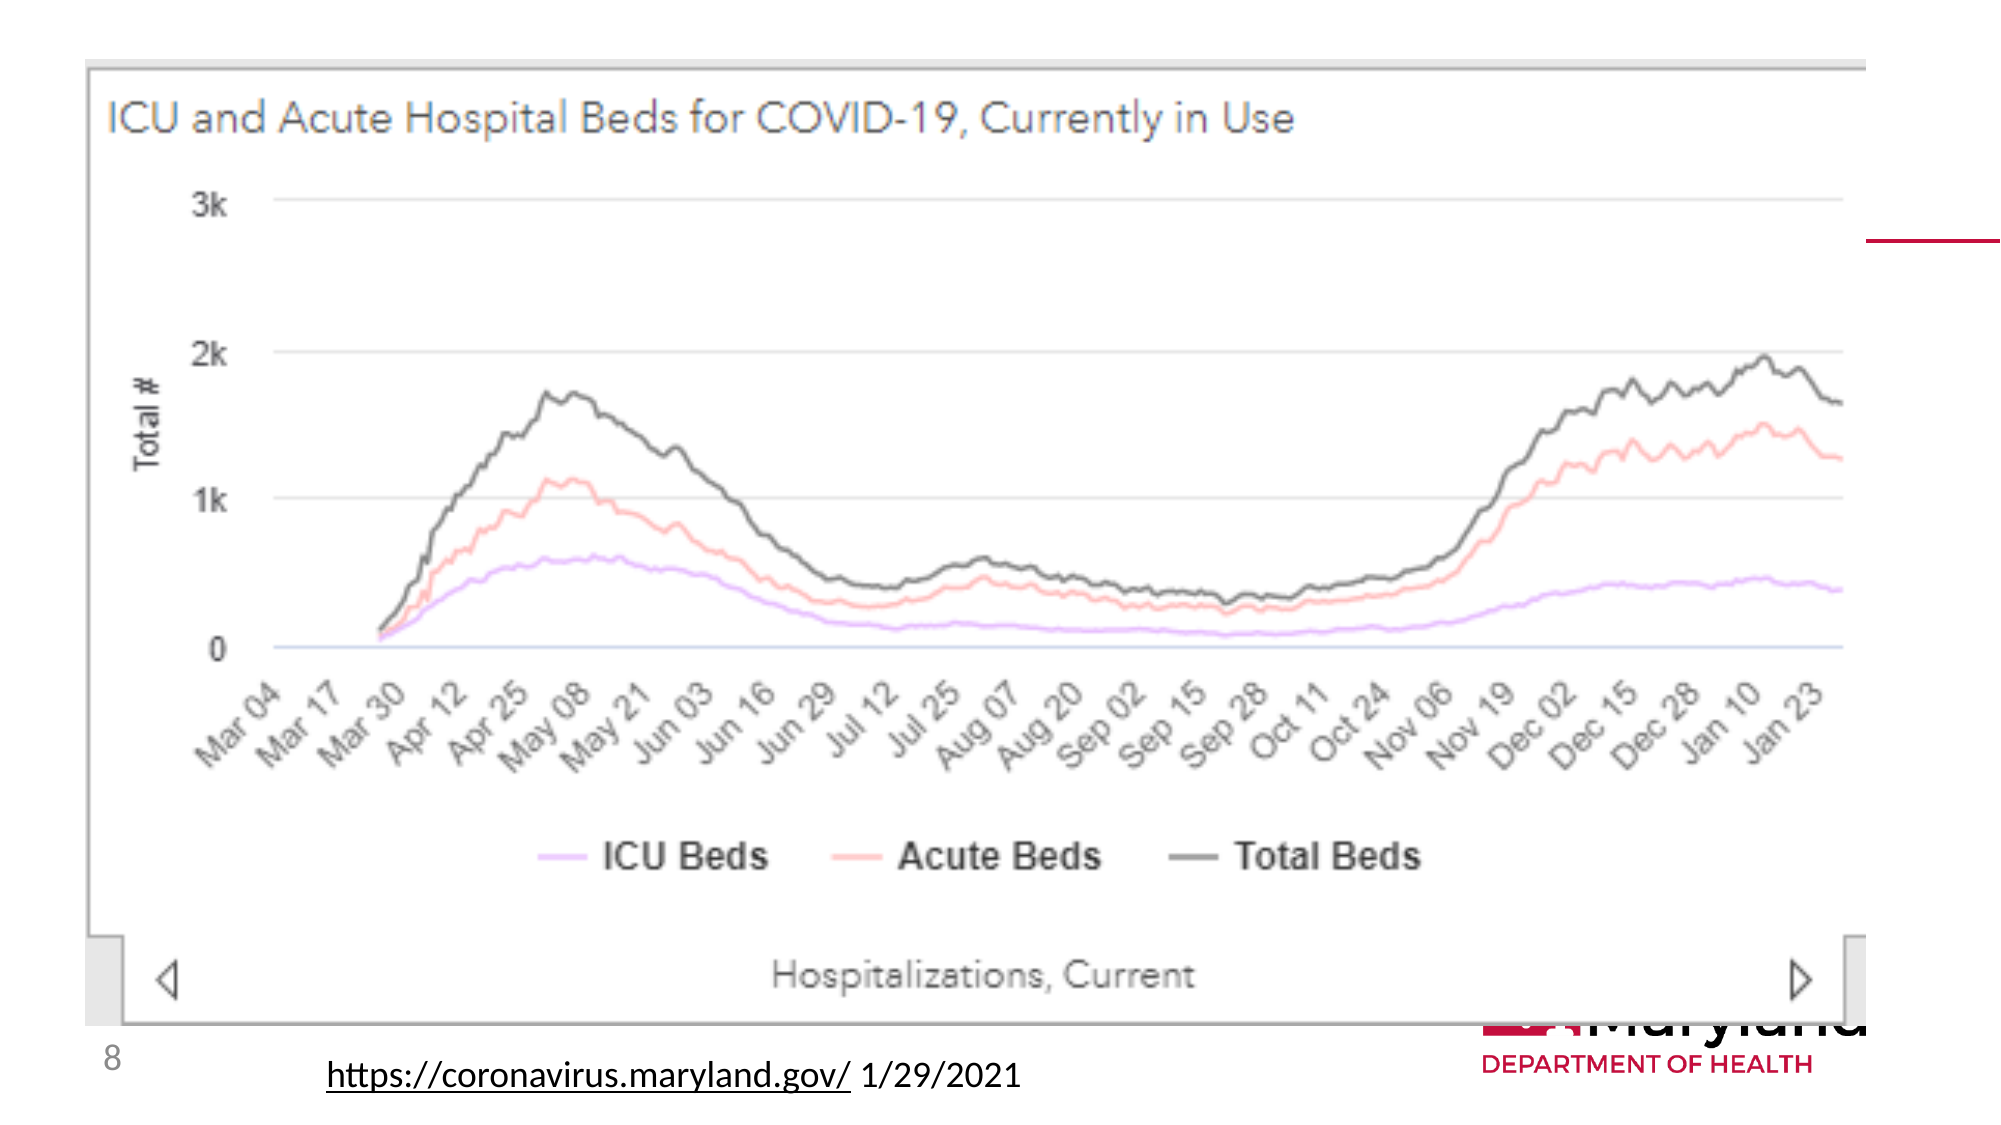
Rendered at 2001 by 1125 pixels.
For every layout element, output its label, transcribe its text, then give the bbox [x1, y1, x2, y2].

text_box https://coronavirus.maryland.gov/ 1/29/2021 [311, 1042, 1037, 1103]
slide_number 8 [88, 1026, 178, 1086]
picture [85, 59, 1866, 1073]
